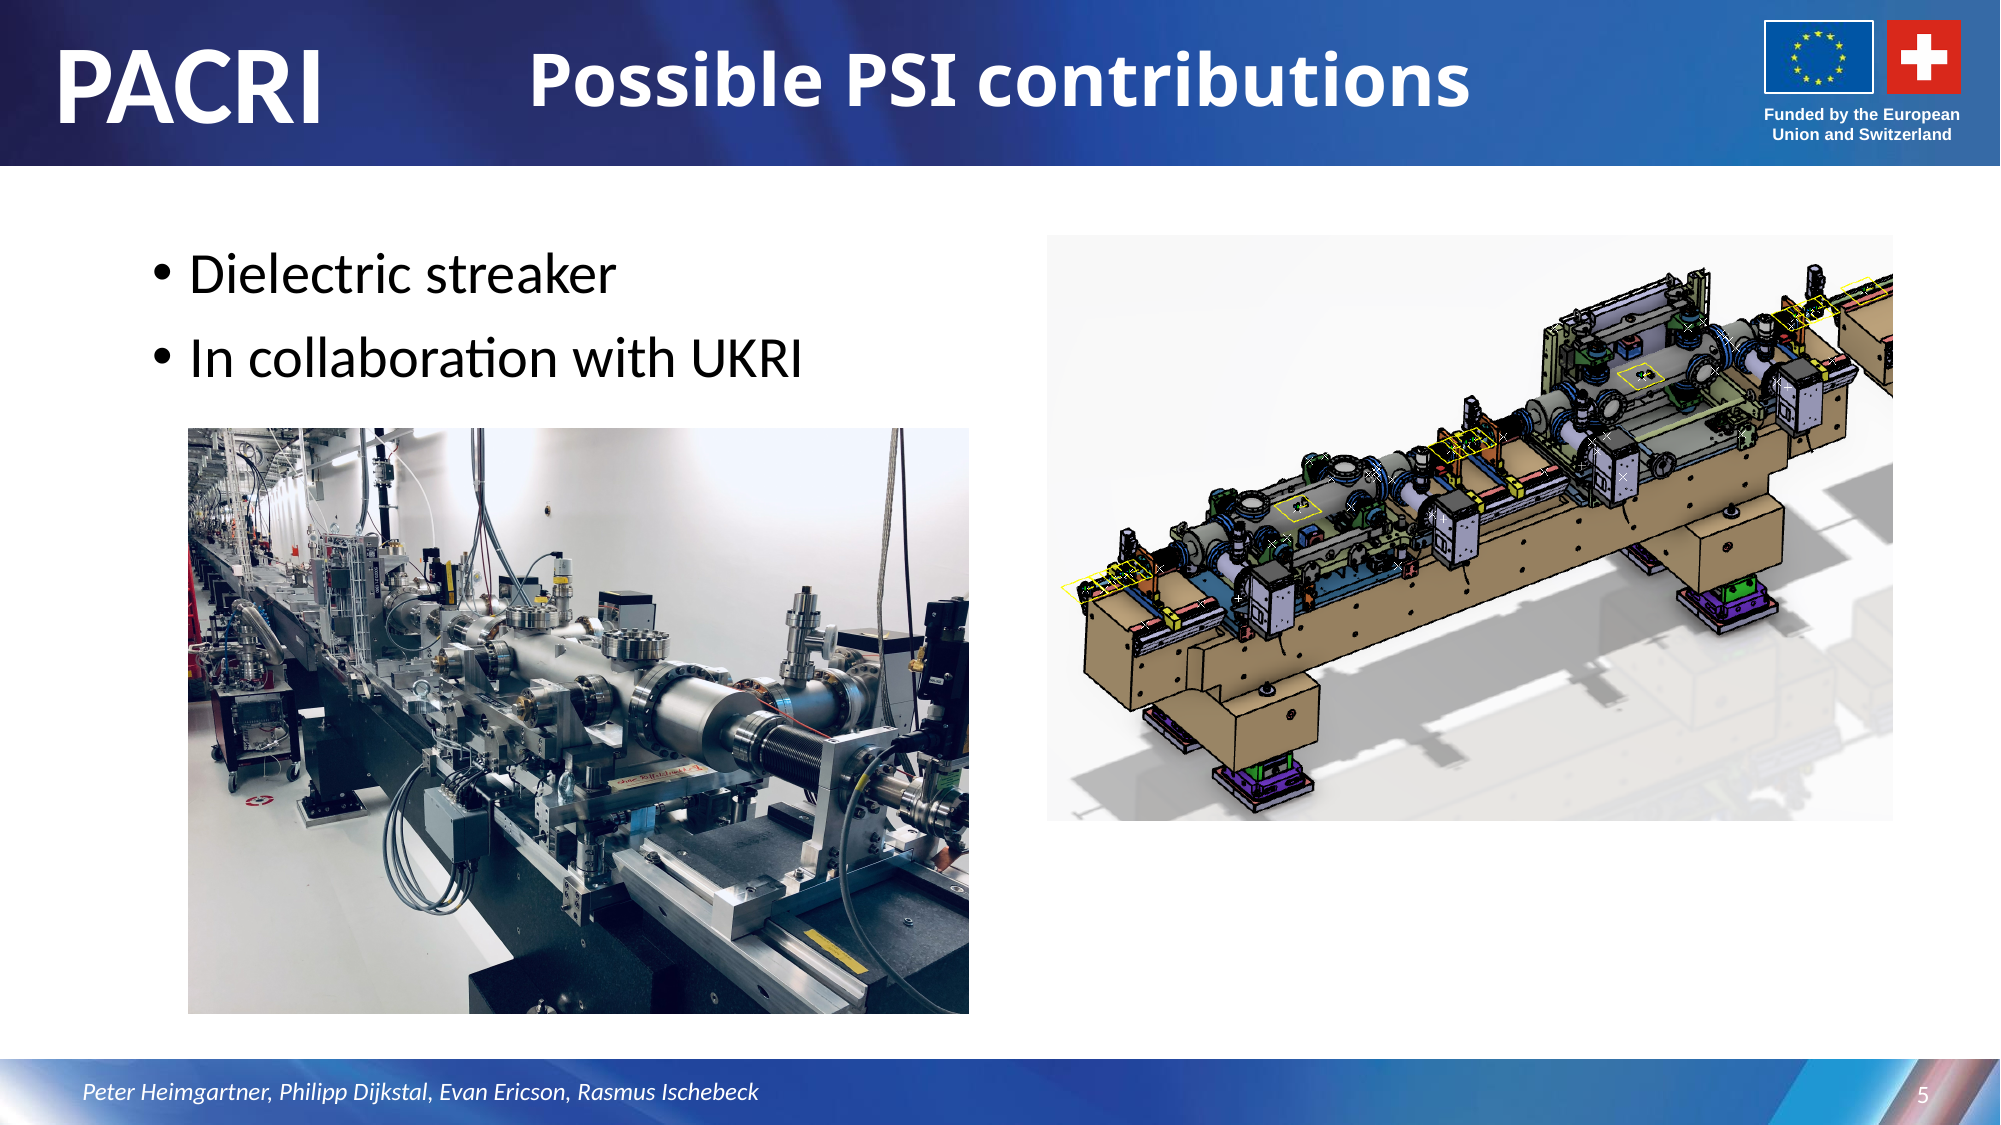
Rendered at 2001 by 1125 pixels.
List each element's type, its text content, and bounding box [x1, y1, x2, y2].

picture [188, 428, 969, 1014]
slide_number 5 [1494, 1063, 1945, 1123]
picture [0, 1059, 2000, 1125]
picture [0, 0, 346, 166]
list Dielectric streaker In collaboration with UKRI [137, 235, 1863, 1014]
footer Peter Heimgartner, Philipp Dijkstal, Evan Ericson, Rasmus Ischebeck [67, 1060, 1159, 1120]
picture [1653, 0, 2000, 166]
title Possible PSI contributions [346, 0, 1653, 166]
picture [1047, 235, 1893, 821]
